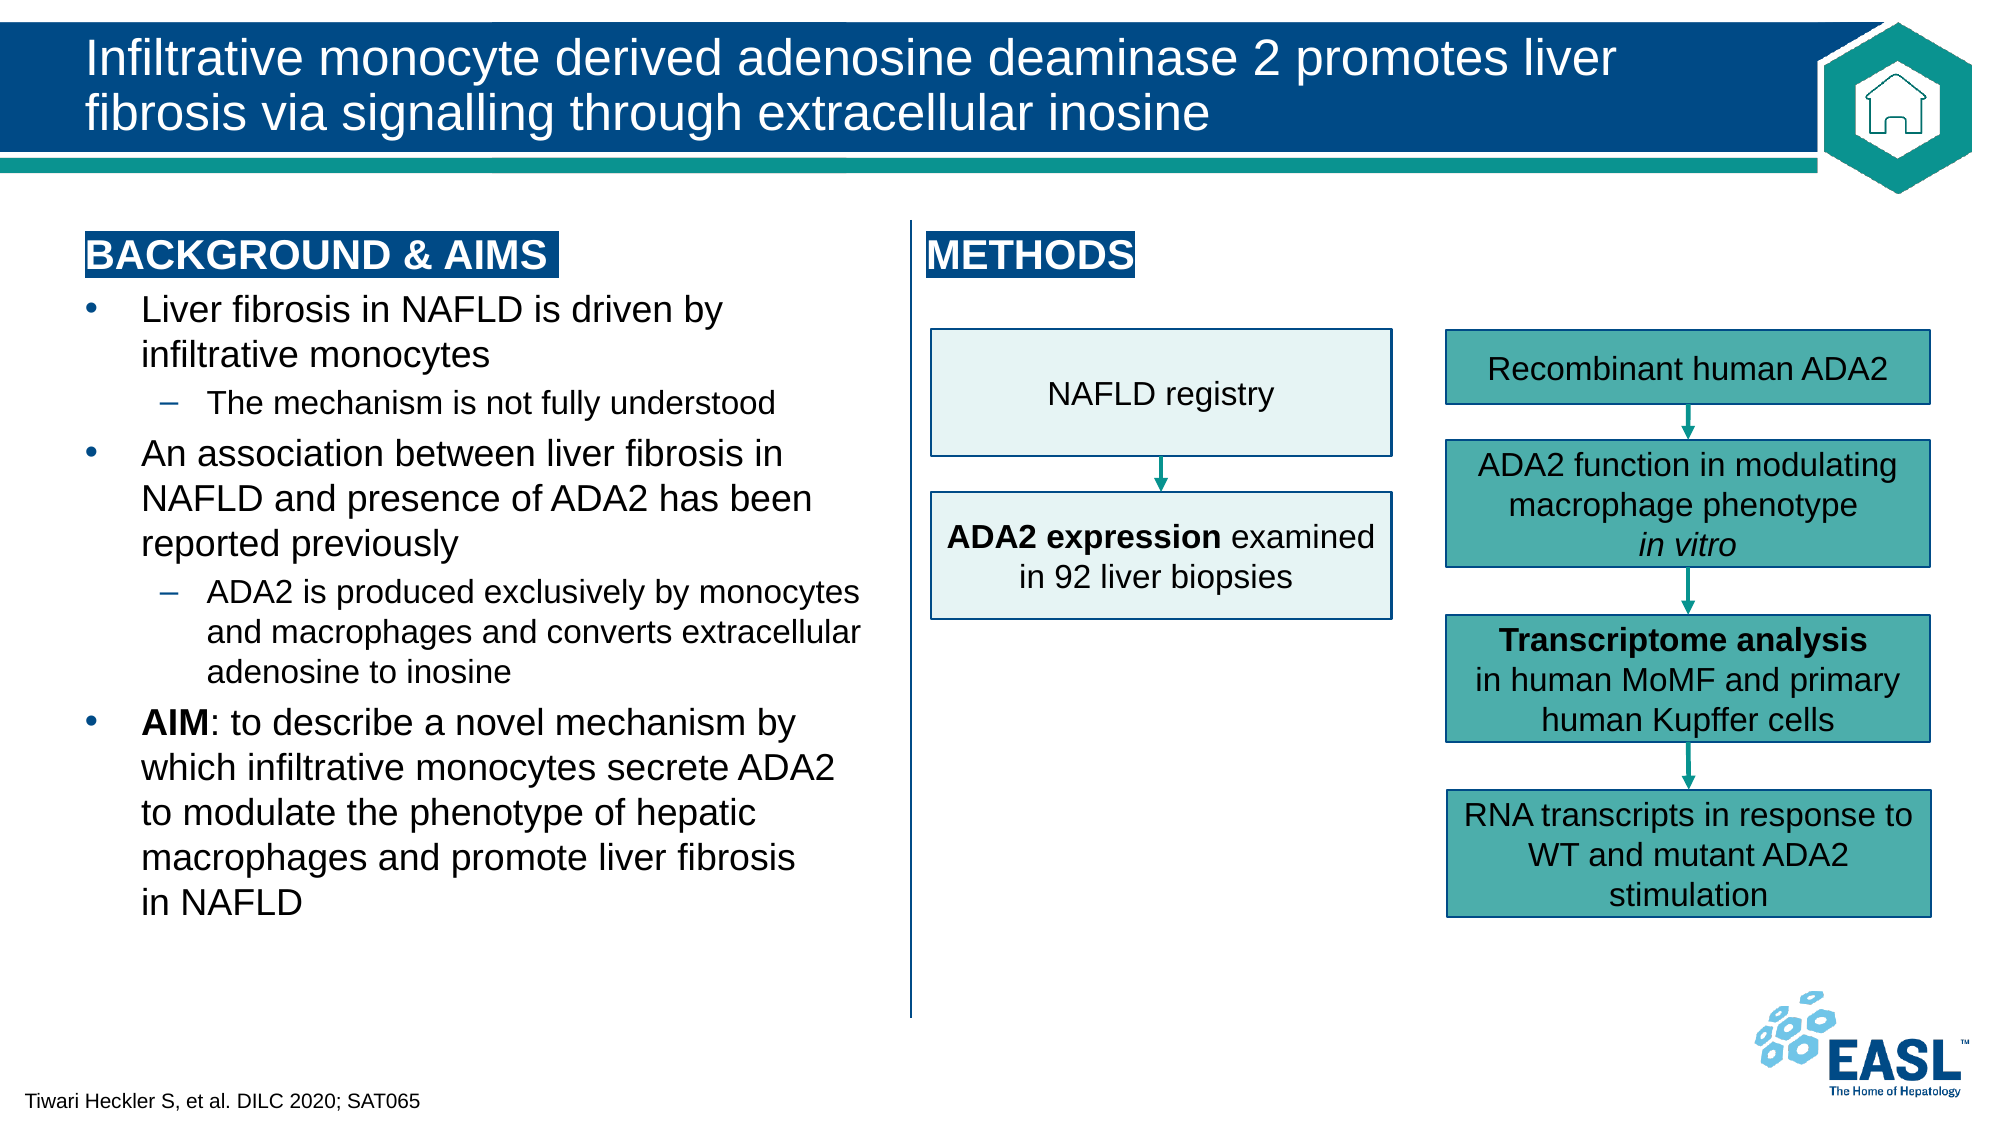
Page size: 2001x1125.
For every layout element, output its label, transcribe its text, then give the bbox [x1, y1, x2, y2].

picture [0, 22, 1972, 194]
text_box Recombinant human ADA2 [1444, 328, 1932, 406]
list Tiwari Heckler S, et al. DILC 2020; SAT065 [1, 1062, 1646, 1125]
title Infiltrative monocyte derived adenosine deaminase 2 promotes liver fibrosis via signalling through extracellular inosine [69, 23, 1792, 150]
text_box ADA2 expression examined in 92 liver biopsies [928, 490, 1394, 621]
text_box RNA transcripts in response to WT and mutant ADA2 stimulation [1445, 788, 1933, 919]
list BACKGROUND & AIMS​ Liver fibrosis in NAFLD is driven by infiltrative monocytes The mechanism is not fully understood An association between liver fibrosis in NAFLD and presence of ADA2 has been reported previously ADA2 is produced exclusively by monocytes and macrophages and converts extracellular adenosine to inosine AIM: to describe a novel mechanism by which infiltrative monocytes secrete ADA2 to modulate the phenotype of hepatic macrophages and promote liver fibrosis in NAFLD [69, 219, 893, 1039]
text_box Transcriptome analysis in human MoMF and primary human Kupffer cells [1444, 613, 1932, 744]
text_box NAFLD registry [928, 326, 1394, 458]
list METHODS [912, 219, 1931, 979]
text_box ADA2 function in modulating macrophage phenotype in vitro [1444, 438, 1932, 569]
picture [1750, 987, 1972, 1100]
